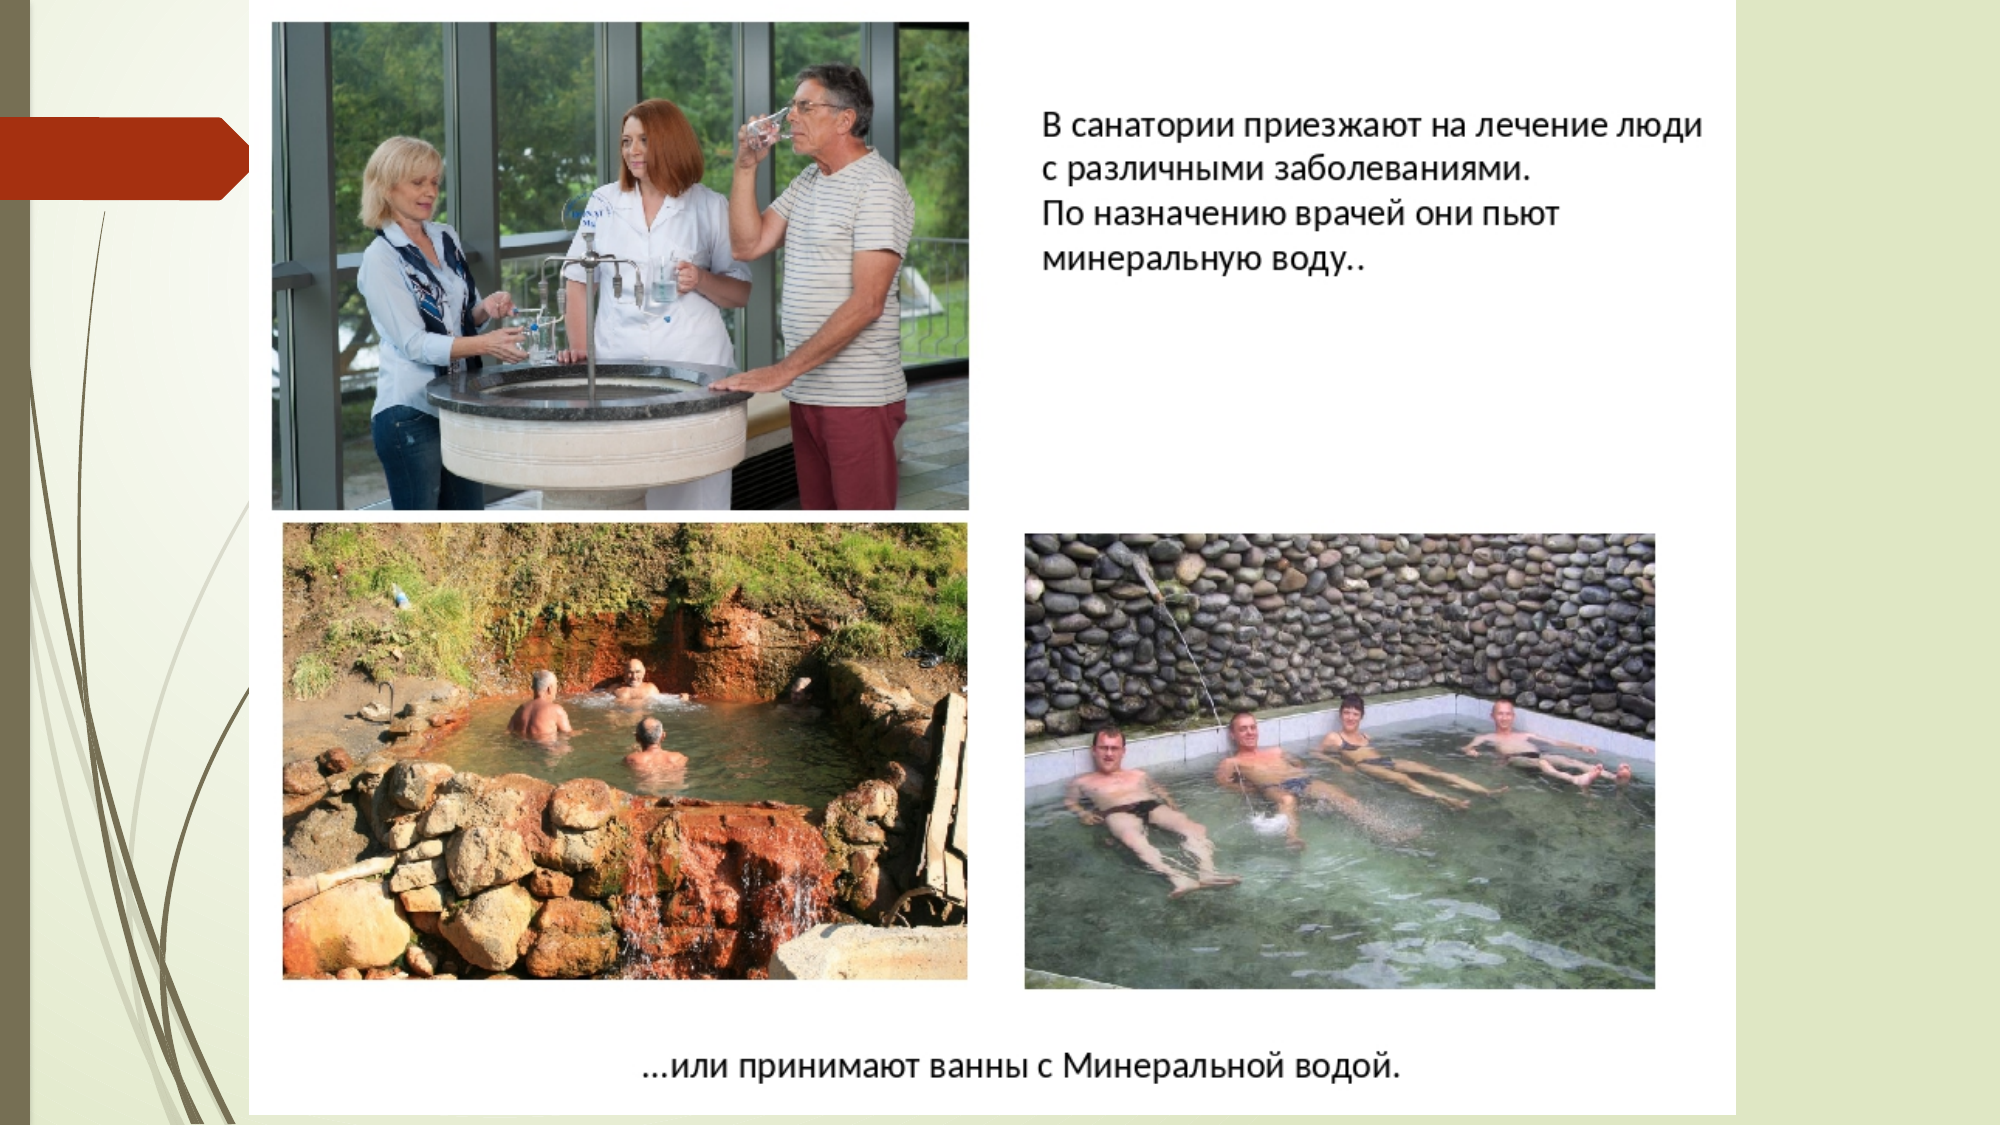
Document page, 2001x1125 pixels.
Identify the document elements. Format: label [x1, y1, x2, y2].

picture [249, 0, 1736, 1115]
